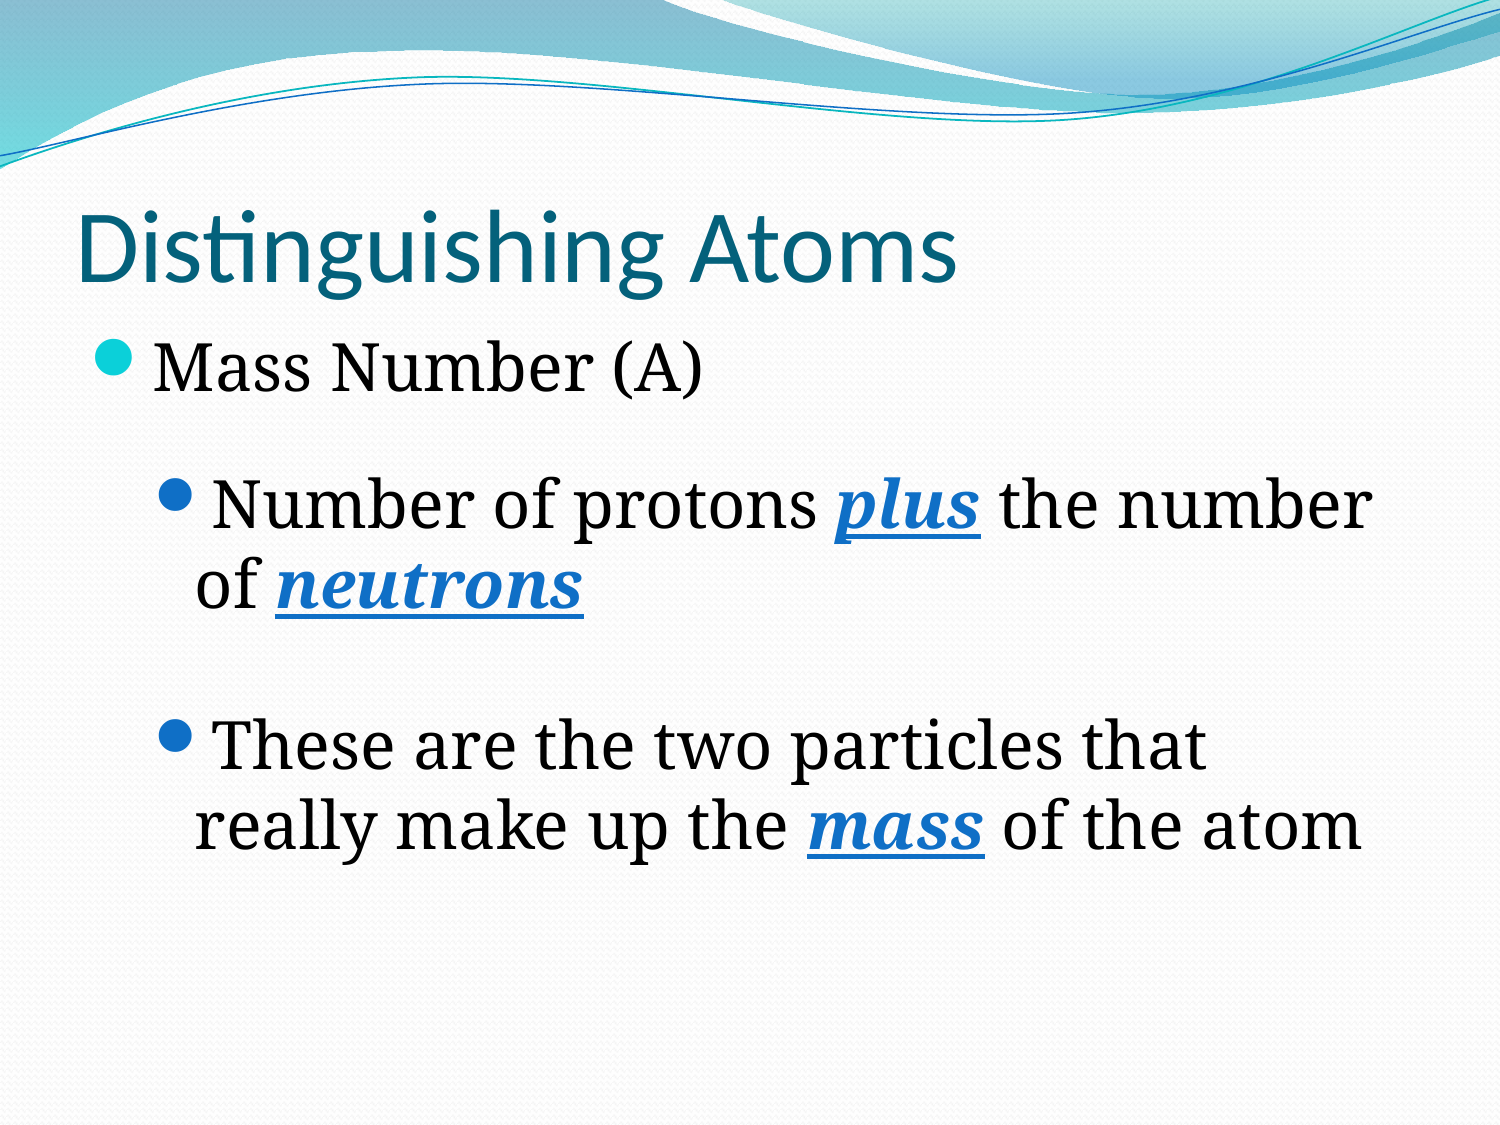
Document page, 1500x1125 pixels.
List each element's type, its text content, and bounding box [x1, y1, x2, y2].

title Distinguishing Atoms [75, 115, 1425, 303]
list Mass Number (A) Number of protons plus the number of neutrons These are the two particles that really make up the mass of the atom [75, 317, 1425, 1038]
